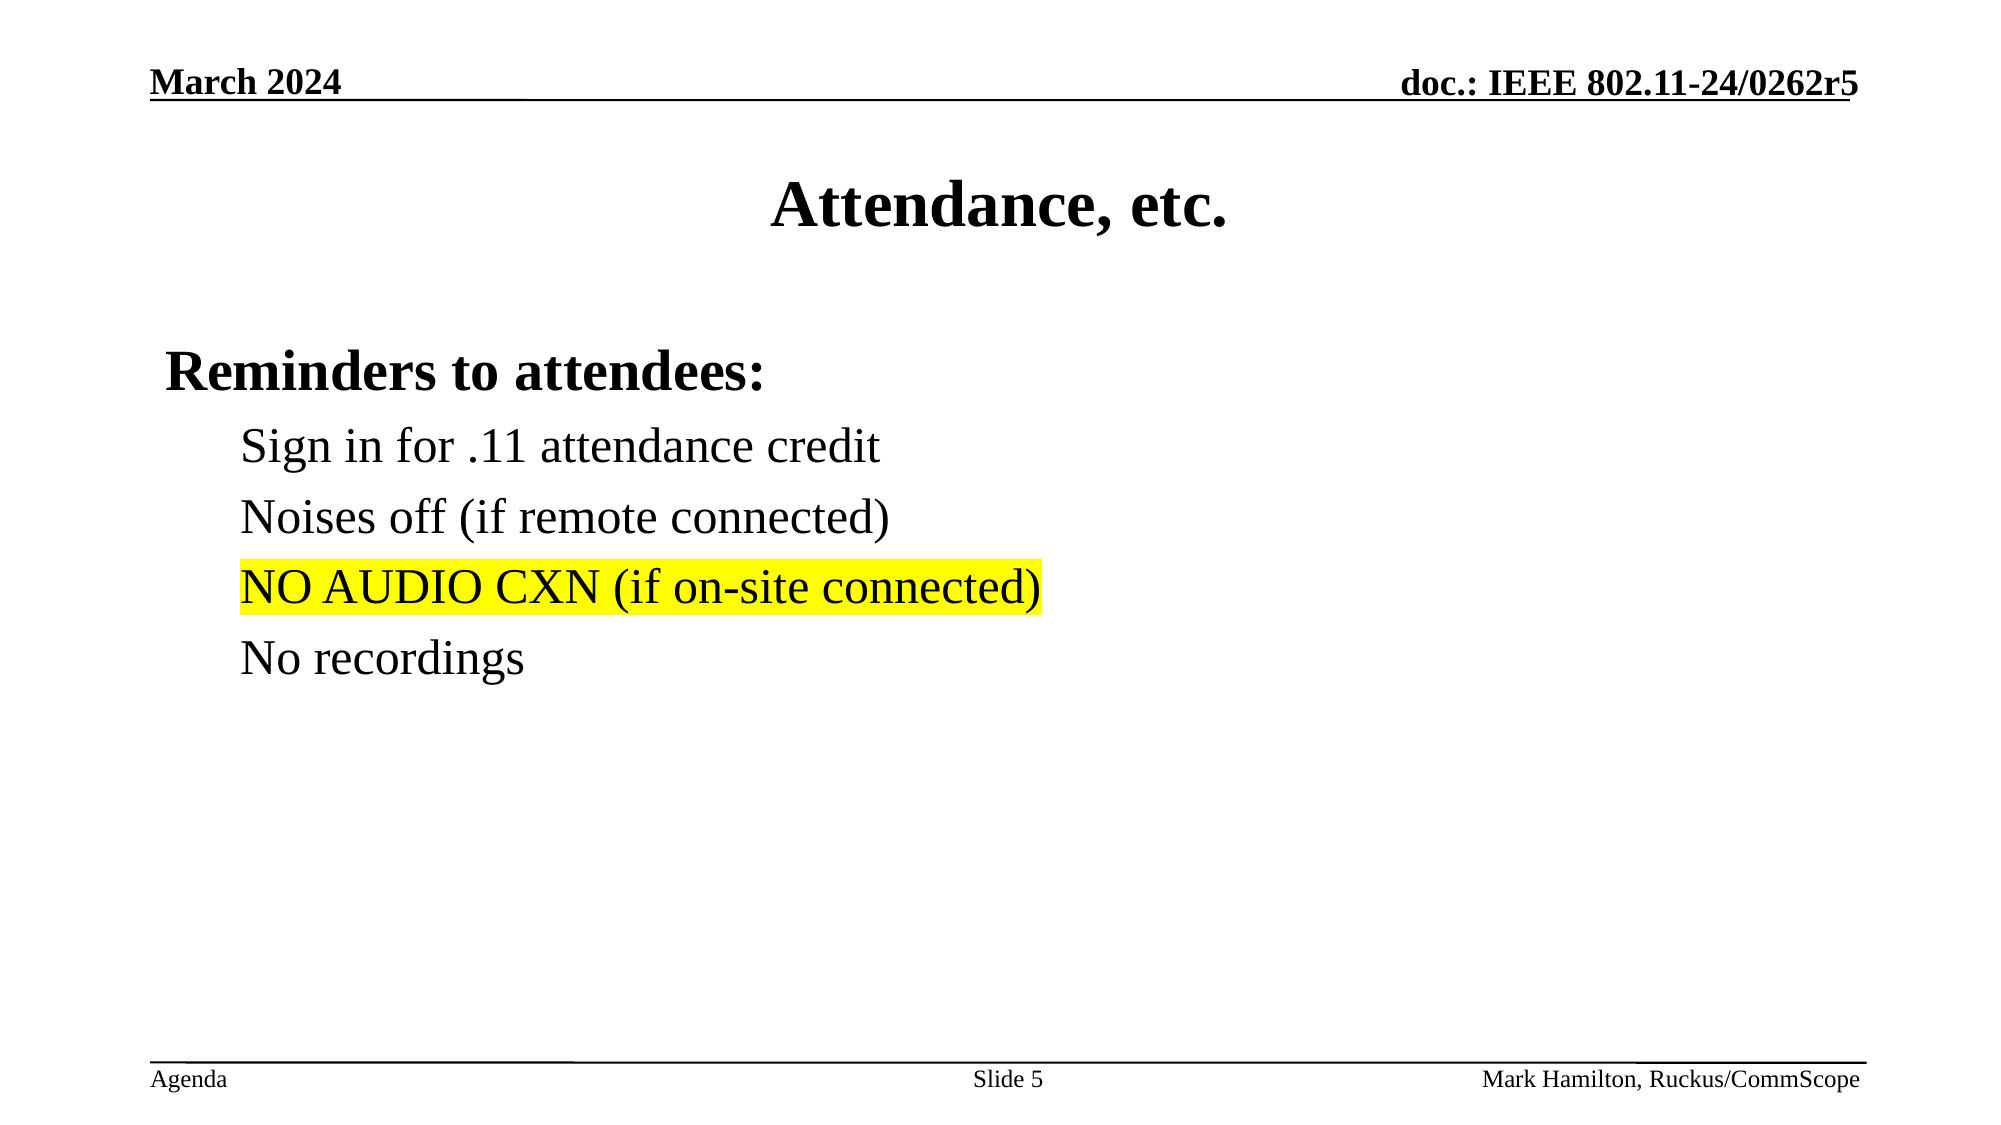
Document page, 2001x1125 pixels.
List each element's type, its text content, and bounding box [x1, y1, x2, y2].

slide_number Slide 5 [950, 1061, 1067, 1123]
list Reminders to attendees: Sign in for .11 attendance credit Noises off (if remote connected) NO AUDIO CXN (if on-site connected) No recordings [149, 324, 1850, 1000]
title Attendance, etc. [149, 112, 1850, 288]
